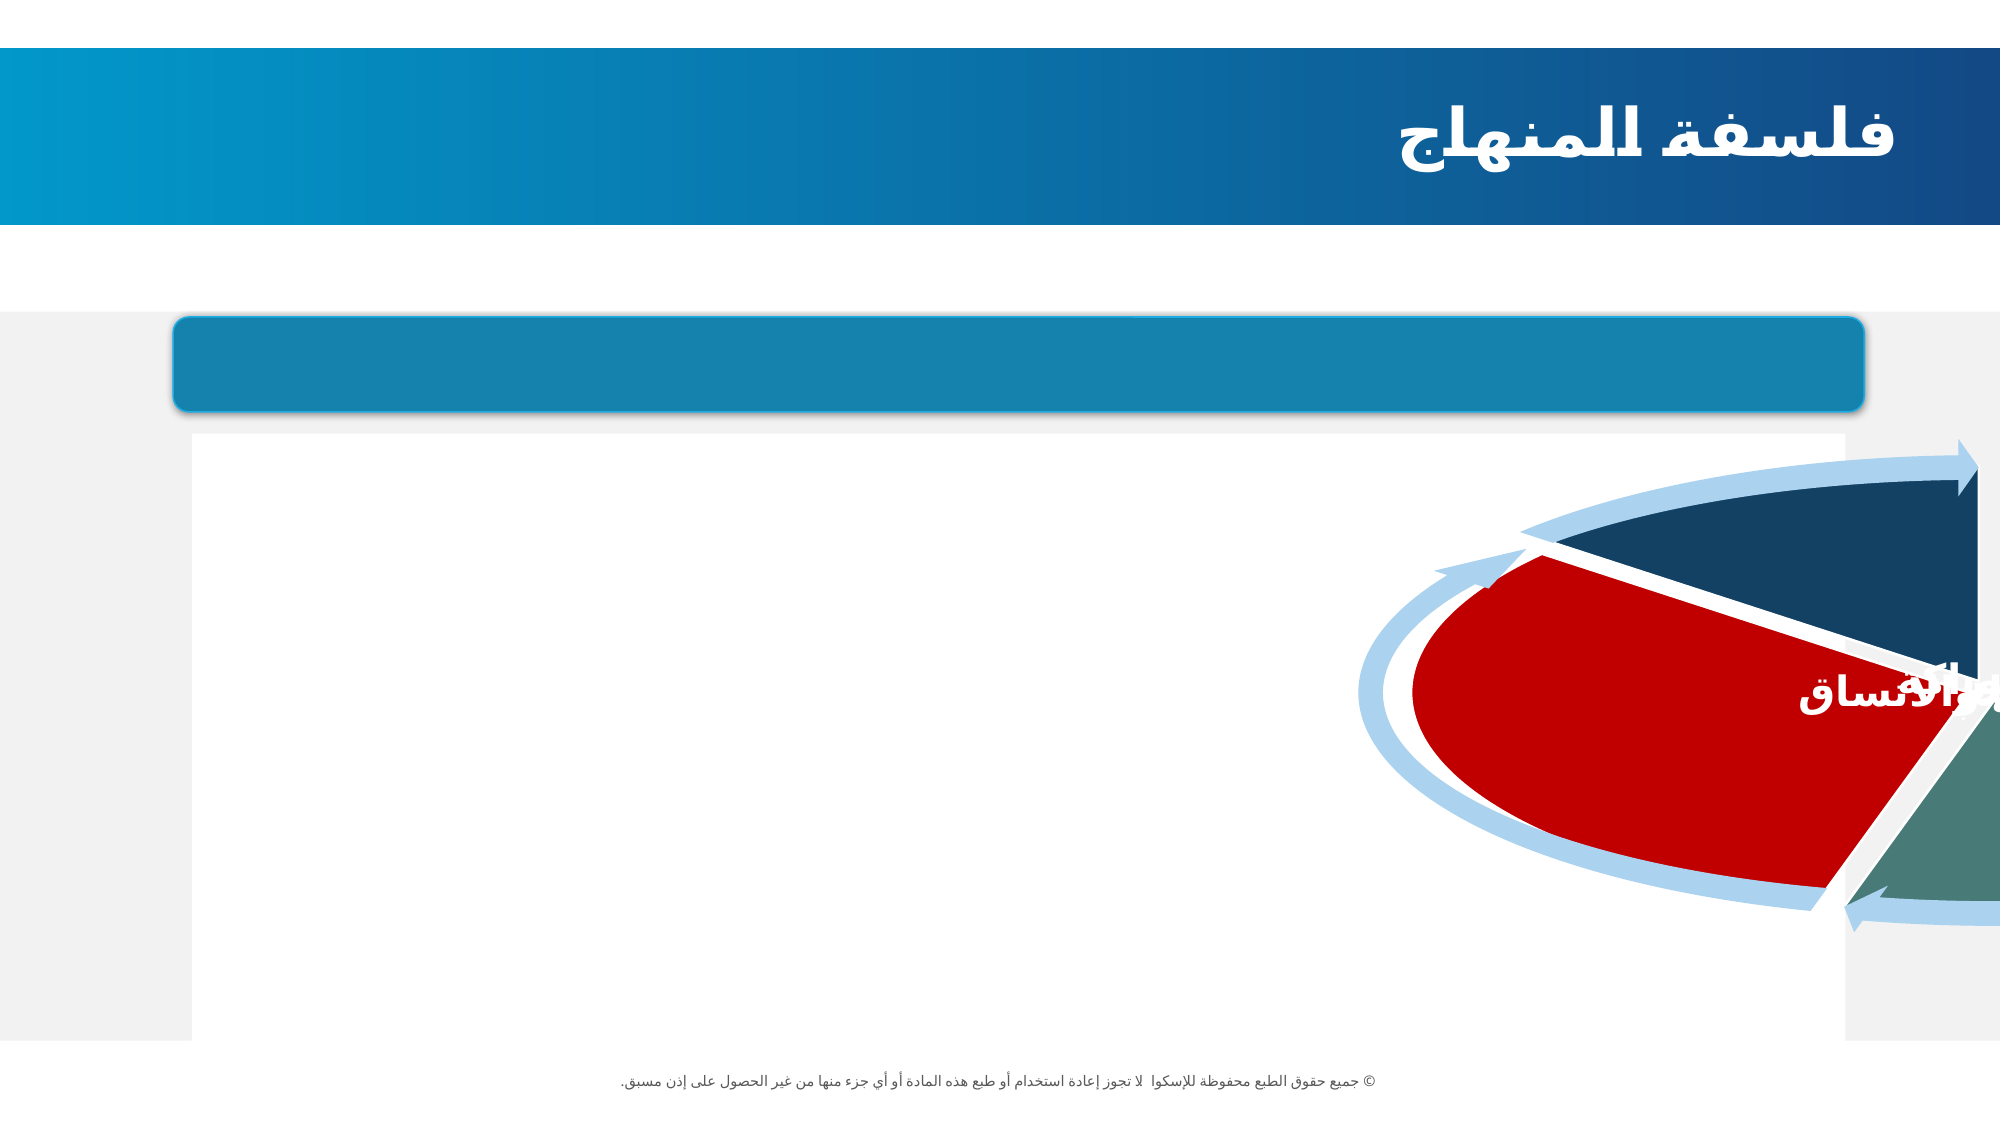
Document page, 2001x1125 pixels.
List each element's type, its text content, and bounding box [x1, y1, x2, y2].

subtitle فلسفة المنهاج [93, 91, 1907, 167]
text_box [172, 316, 1865, 1044]
